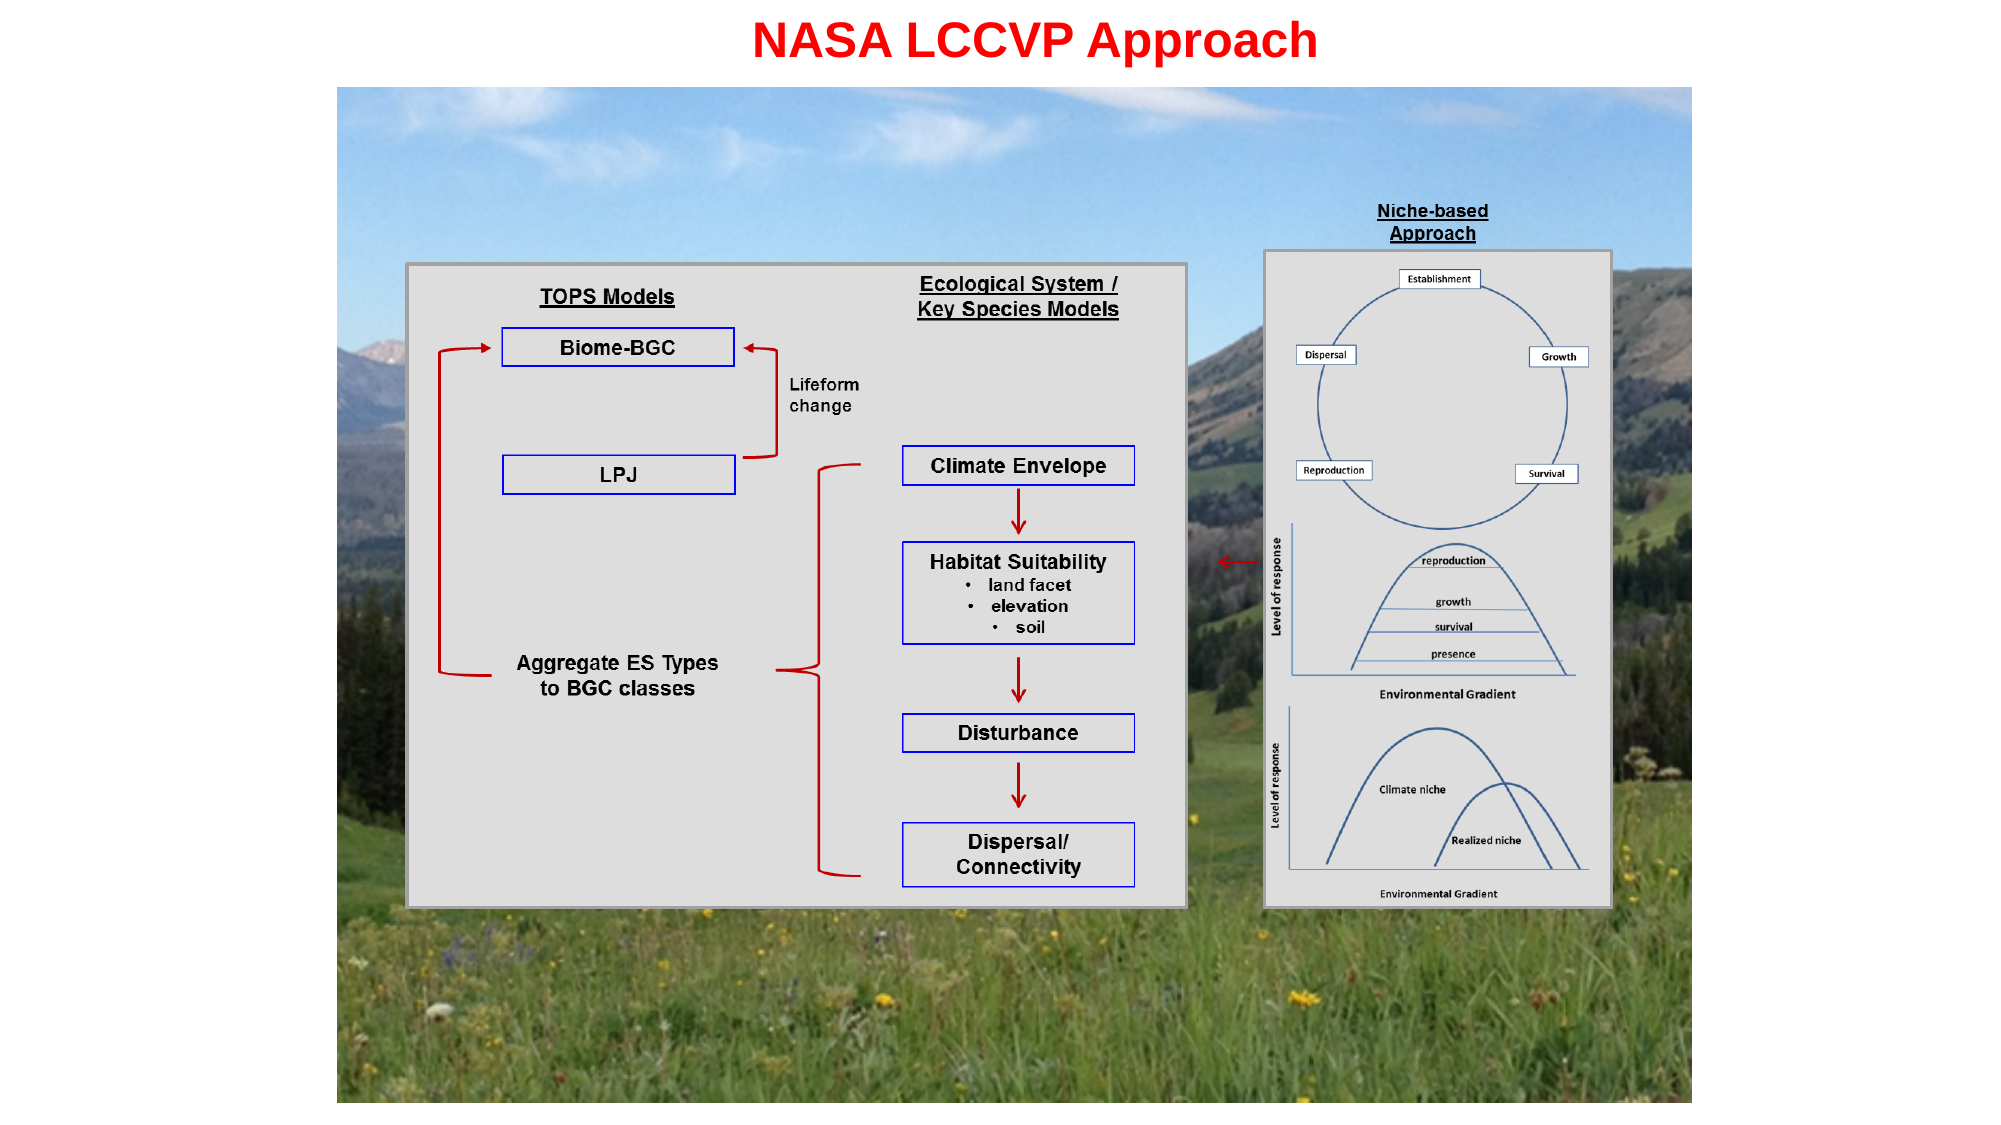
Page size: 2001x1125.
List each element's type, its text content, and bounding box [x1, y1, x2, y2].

text_box NASA LCCVP Approach [685, 0, 1386, 75]
picture [337, 87, 1693, 1103]
